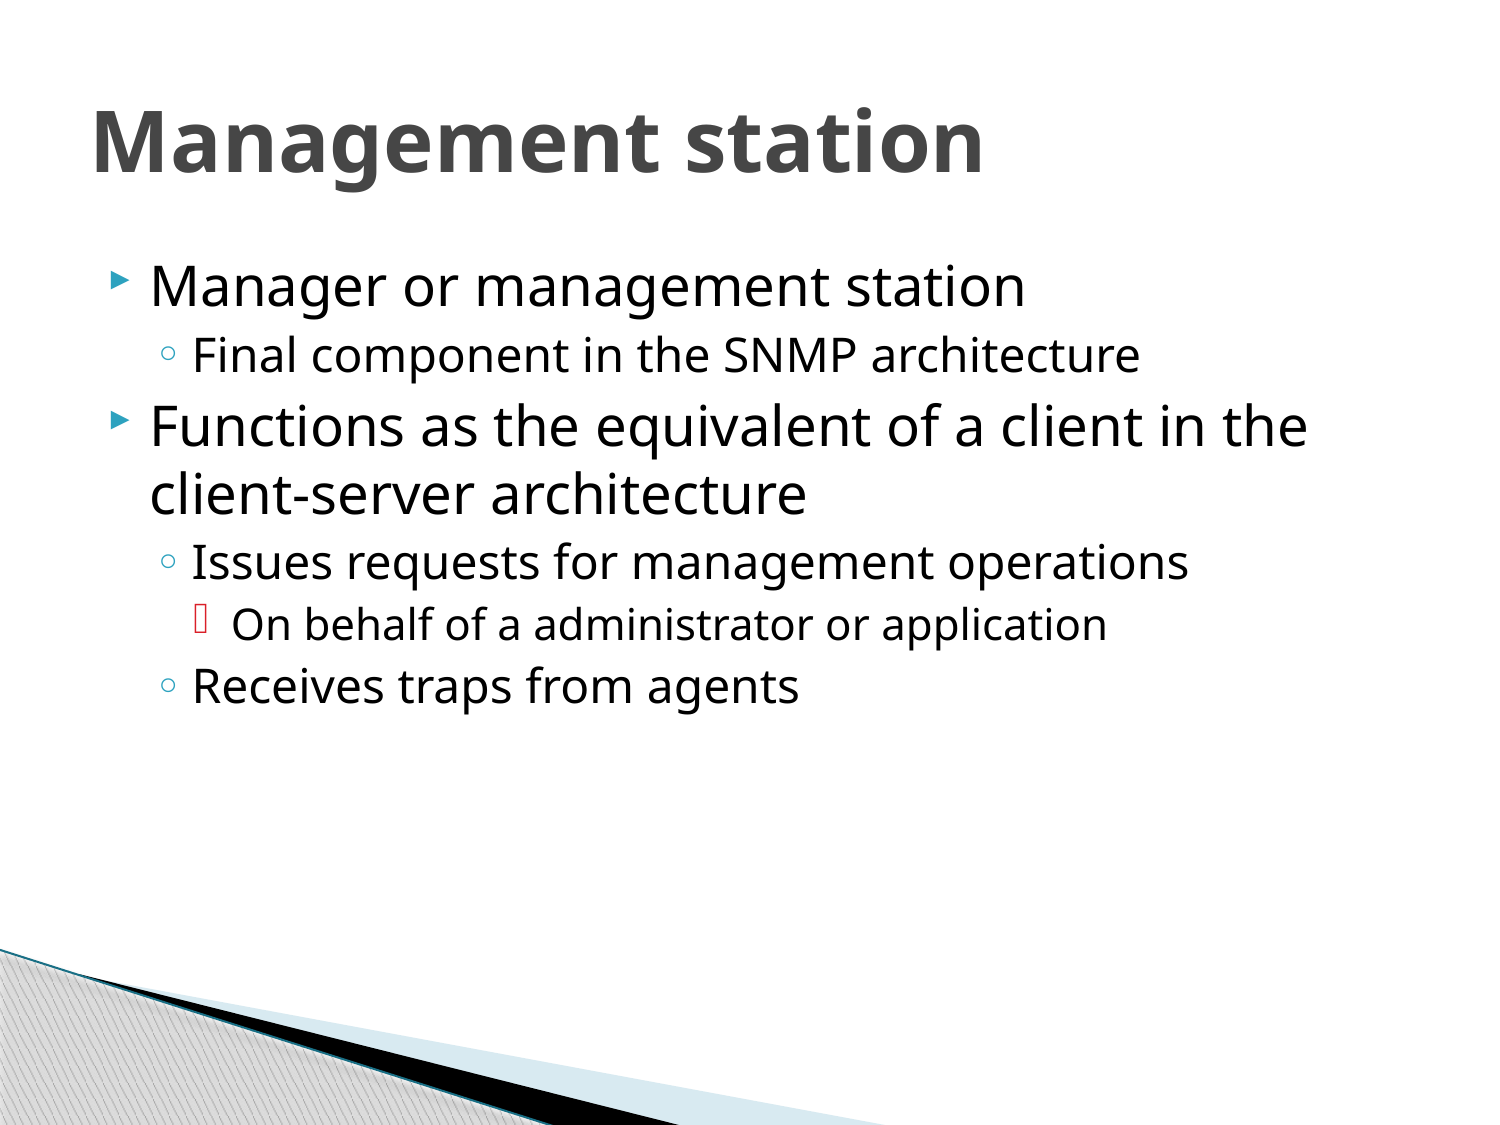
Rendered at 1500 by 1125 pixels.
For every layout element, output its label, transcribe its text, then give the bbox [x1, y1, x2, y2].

list Manager or management station Final component in the SNMP architecture Functions as the equivalent of a client in the client-server architecture Issues requests for management operations On behalf of a administrator or application Receives traps from agents [75, 243, 1425, 986]
title Management station [75, 45, 1425, 233]
